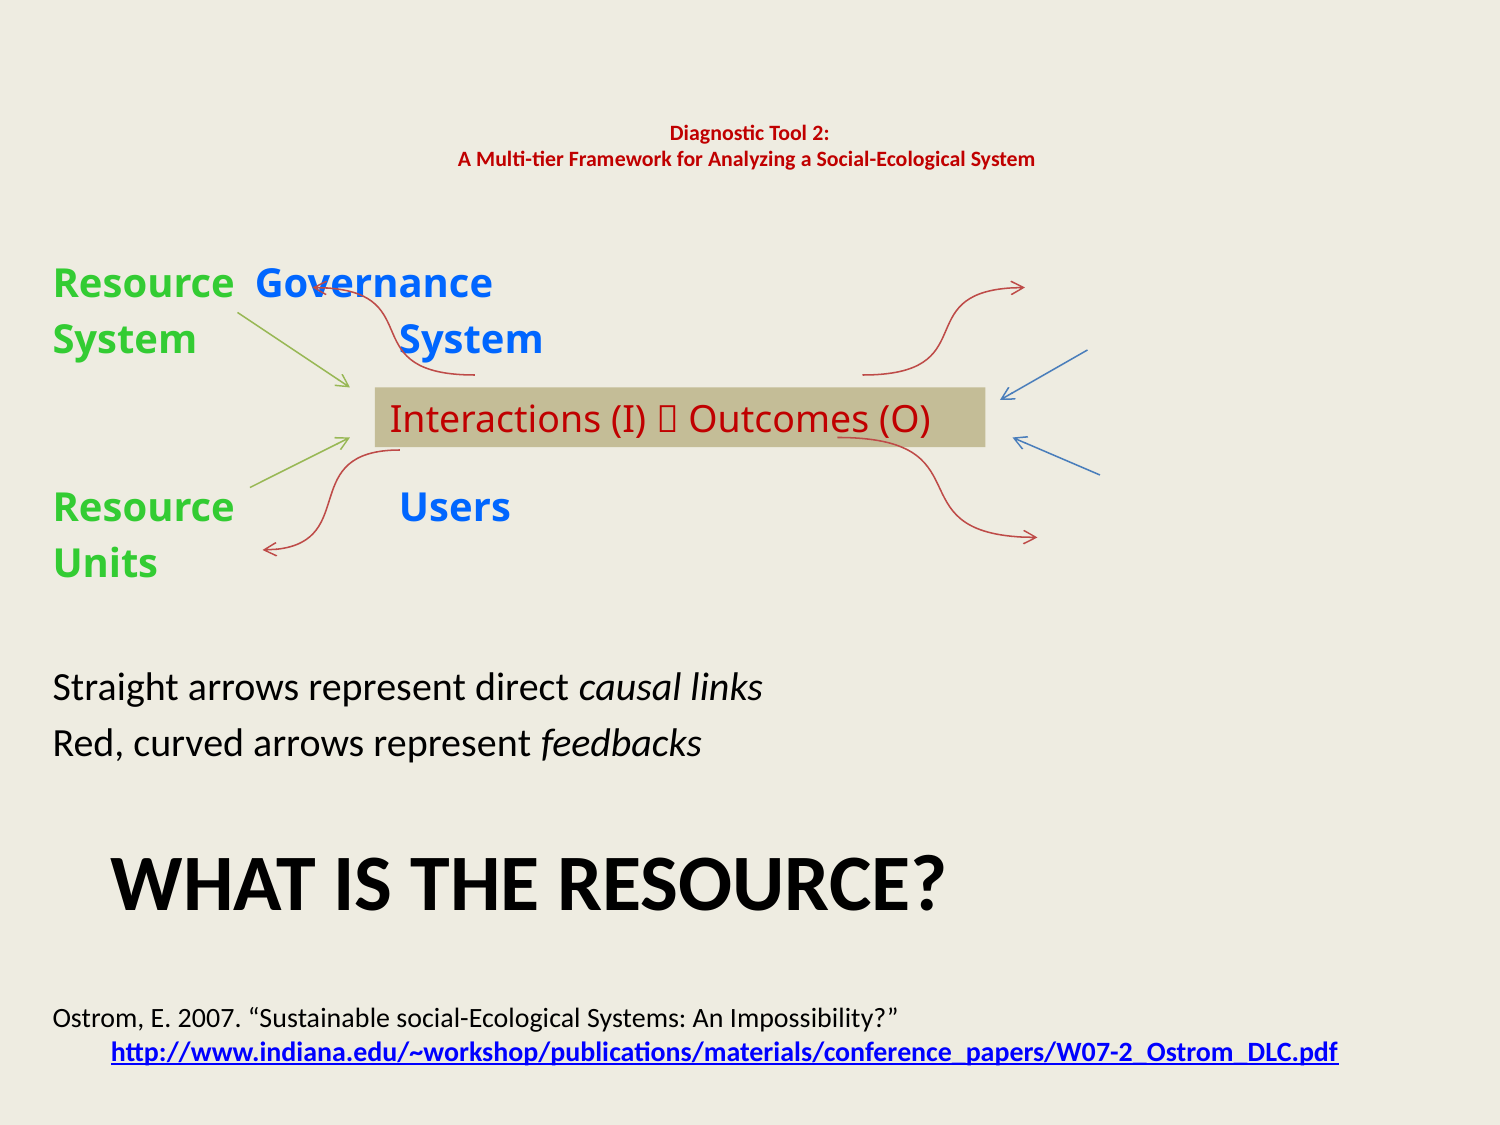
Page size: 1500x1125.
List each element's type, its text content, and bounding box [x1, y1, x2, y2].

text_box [862, 287, 1026, 376]
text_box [262, 449, 401, 551]
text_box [1012, 437, 1101, 476]
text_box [837, 437, 1038, 538]
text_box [249, 437, 351, 488]
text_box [312, 287, 476, 376]
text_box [237, 312, 351, 388]
title Diagnostic Tool 2: A Multi-tier Framework for Analyzing a Social-Ecological System [75, 45, 1425, 233]
list Resource Governance System System Resource Users Units Straight arrows represent direct causal links Red, curved arrows represent feedbacks WHAT IS THE RESOURCE? Ostrom, E. 2007. “Sustainable social-Ecological Systems: An Impossibility?” http://www.indiana.edu/~workshop/publications/materials/conference_papers/W07-2_Ostrom_DLC.pdf [37, 249, 1400, 1075]
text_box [999, 349, 1088, 401]
text_box Interactions (I)  Outcomes (O) [374, 387, 986, 448]
